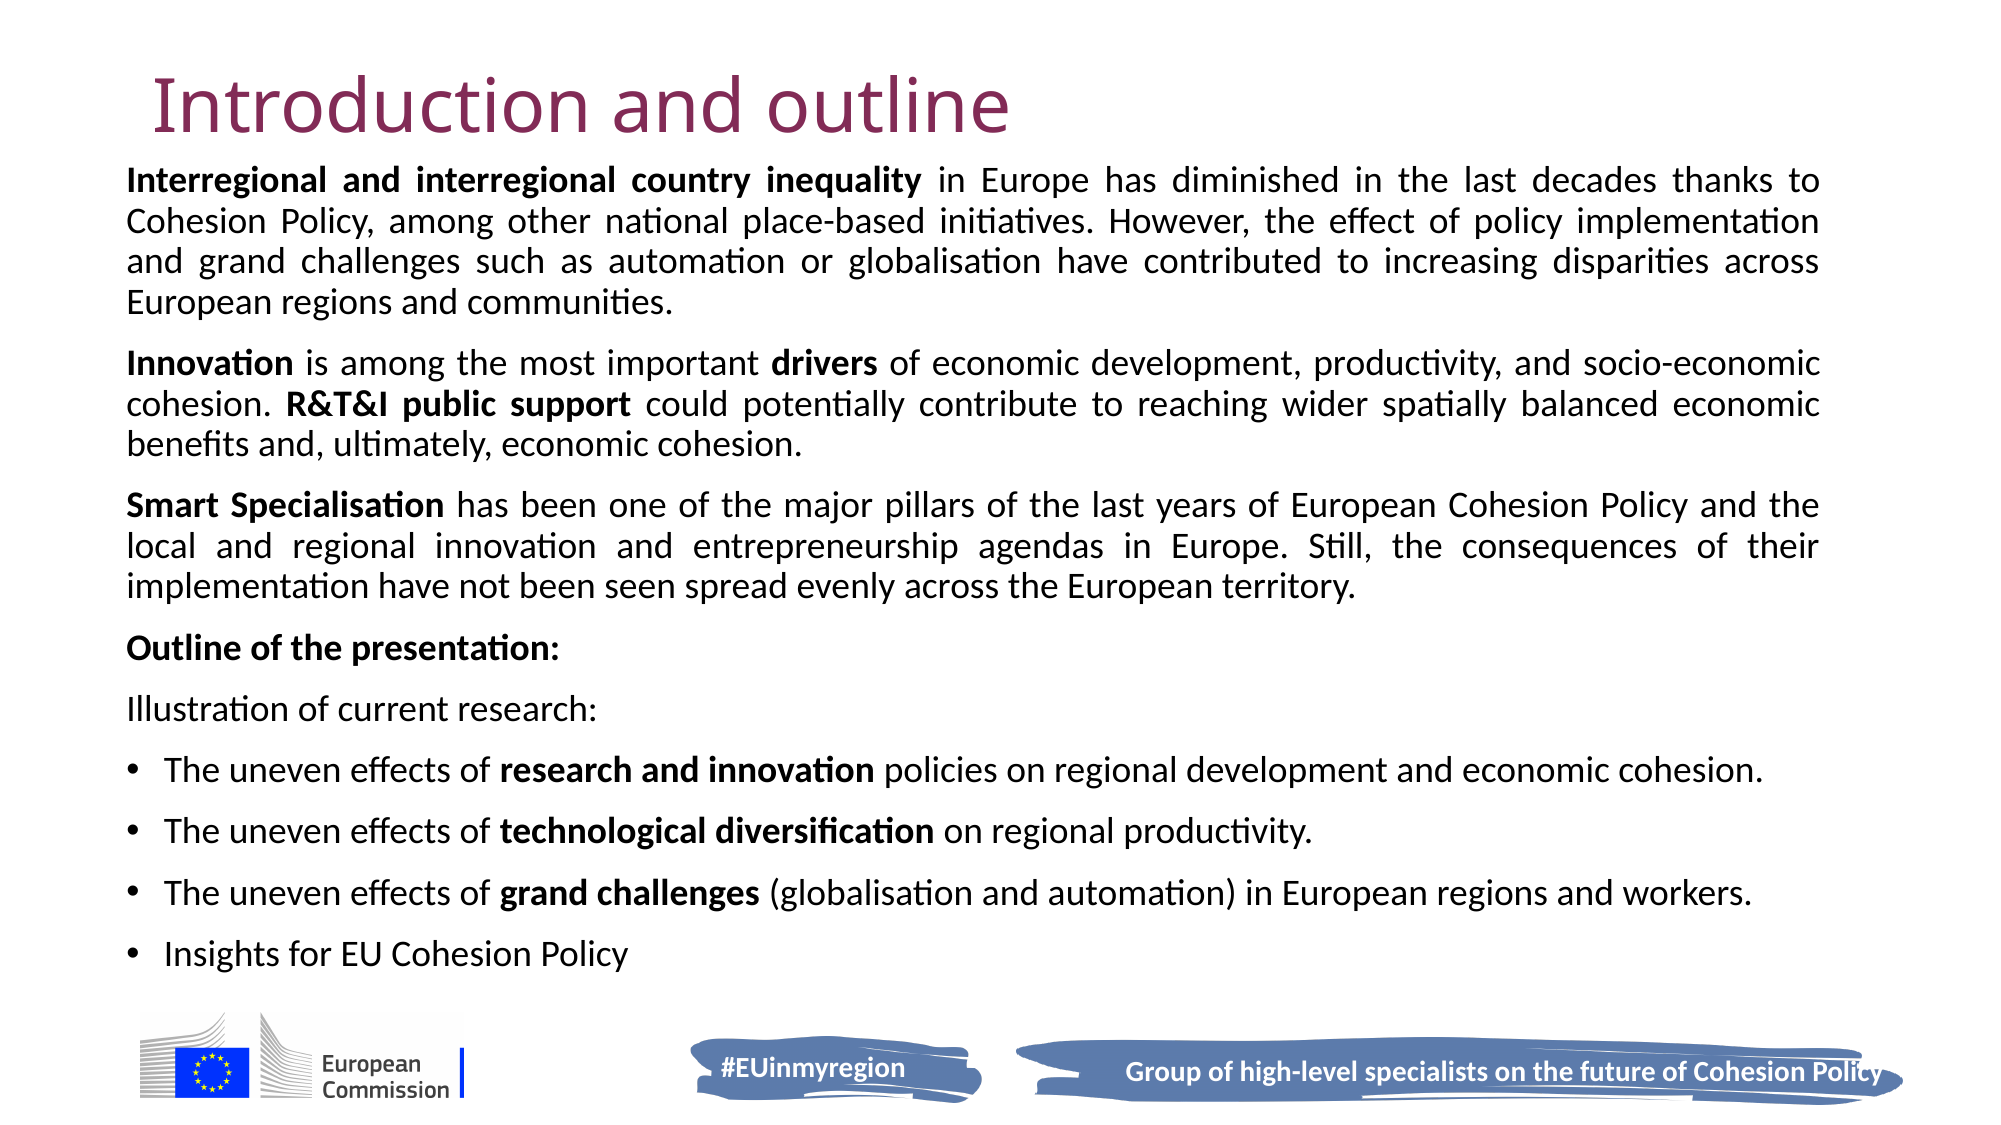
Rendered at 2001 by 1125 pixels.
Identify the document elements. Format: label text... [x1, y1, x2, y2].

picture [140, 1012, 464, 1098]
picture [689, 1036, 983, 1103]
title Introduction and outline [137, 59, 1863, 189]
picture [1012, 1037, 1908, 1105]
list Interregional and interregional country inequality in Europe has diminished in the last decades thanks to Cohesion Policy, among other national place-based initiatives. However, the effect of policy implementation and grand challenges such as automation or globalisation have contributed to increasing disparities across European regions and communities. Innovation is among the most important drivers of economic development, productivity, and socio-economic cohesion. R&T&I public support could potentially contribute to reaching wider spatially balanced economic benefits and, ultimately, economic cohesion. Smart Specialisation has been one of the major pillars of the last years of European Cohesion Policy and the local and regional innovation and entrepreneurship agendas in Europe. Still, the consequences of their implementation have not been seen spread evenly across the European territory. Outline of the presentation: Illustration of current research: The uneven effects of research and innovation policies on regional development and economic cohesion. The uneven effects of technological diversification on regional productivity. The uneven effects of grand challenges (globalisation and automation) in European regions and workers. Insights for EU Cohesion Policy [111, 153, 1837, 944]
